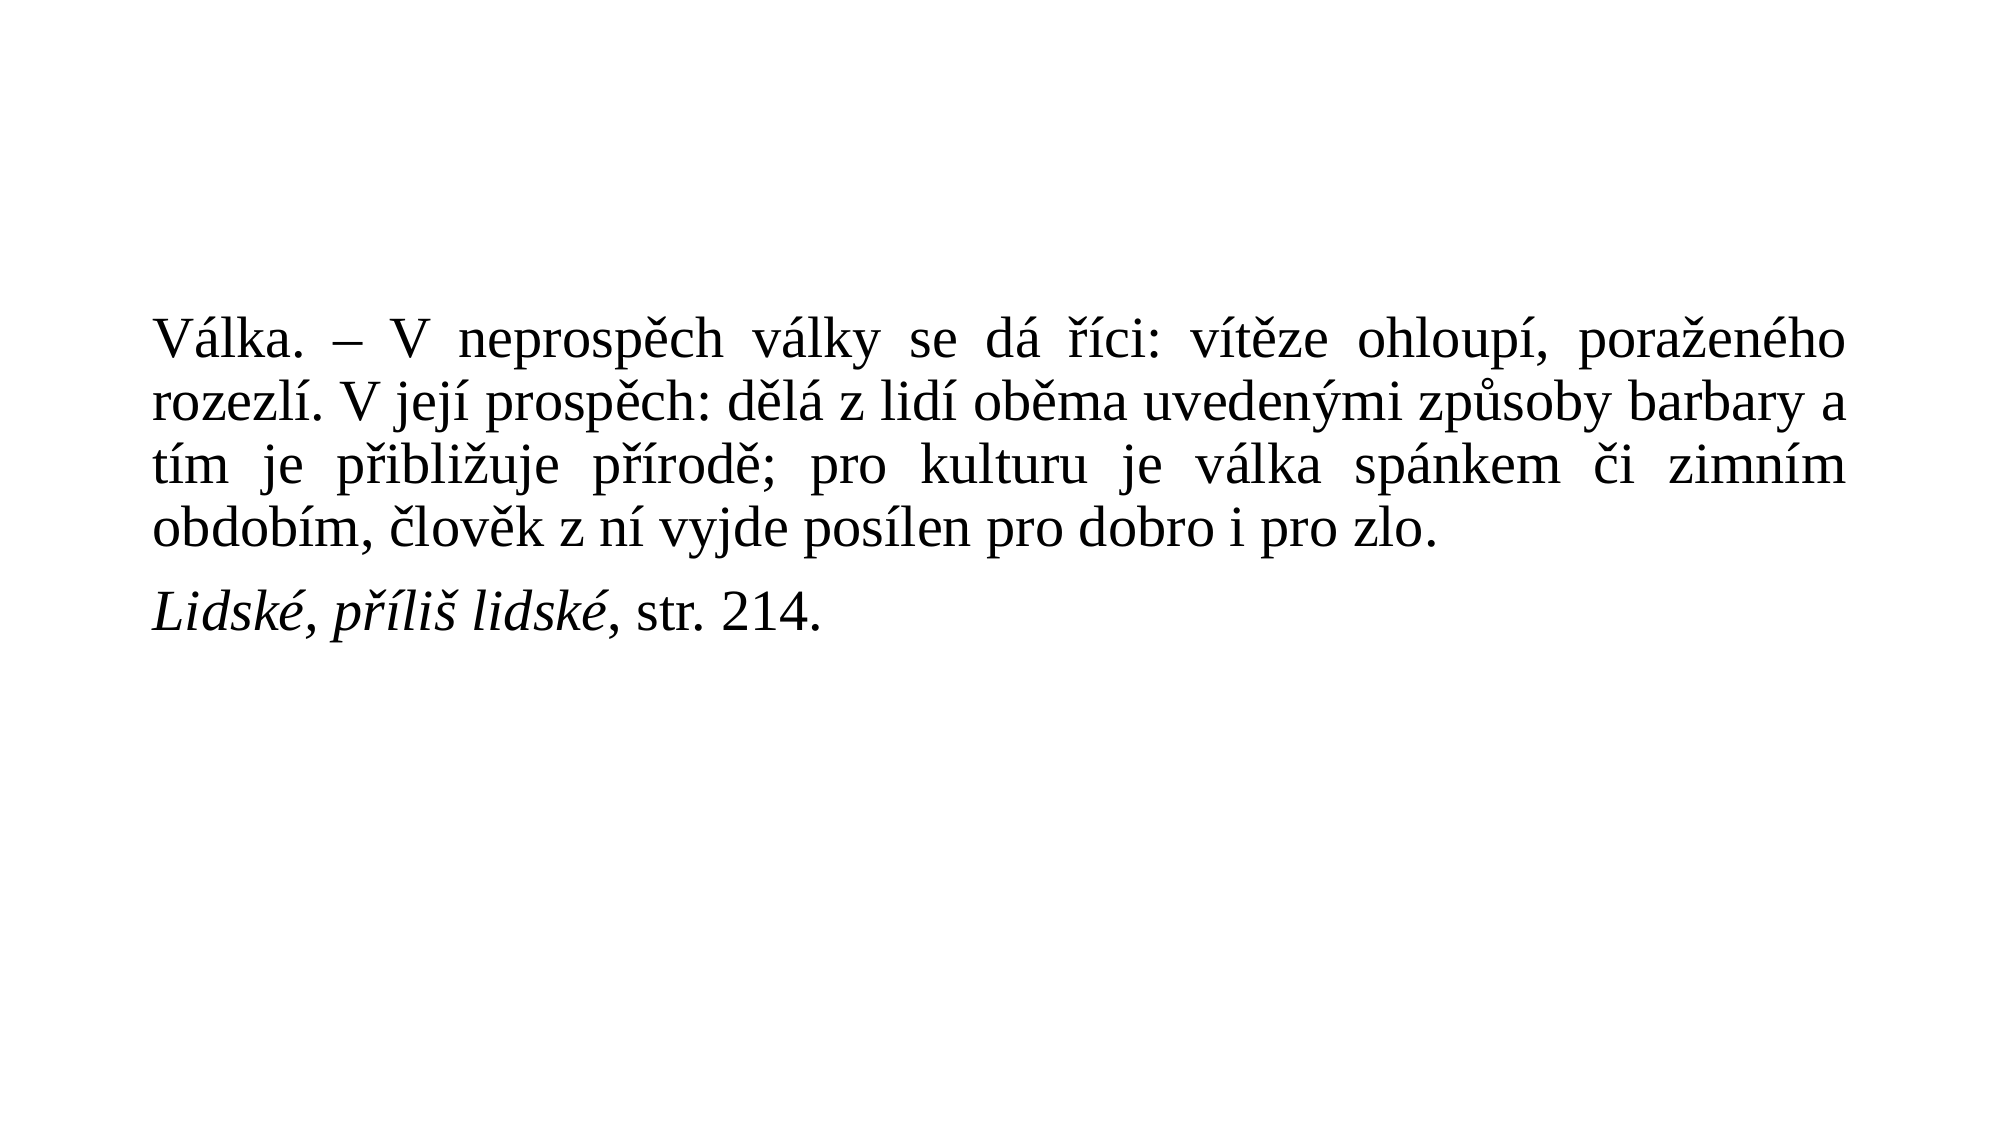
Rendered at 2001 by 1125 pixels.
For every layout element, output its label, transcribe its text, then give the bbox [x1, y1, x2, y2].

list Válka. – V neprospěch války se dá říci: vítěze ohloupí, poraženého rozezlí. V její prospěch: dělá z lidí oběma uvedenými způsoby barbary a tím je přibližuje přírodě; pro kulturu je válka spánkem či zimním obdobím, člověk z ní vyjde posílen pro dobro i pro zlo. Lidské, příliš lidské, str. 214. [137, 299, 1863, 1014]
